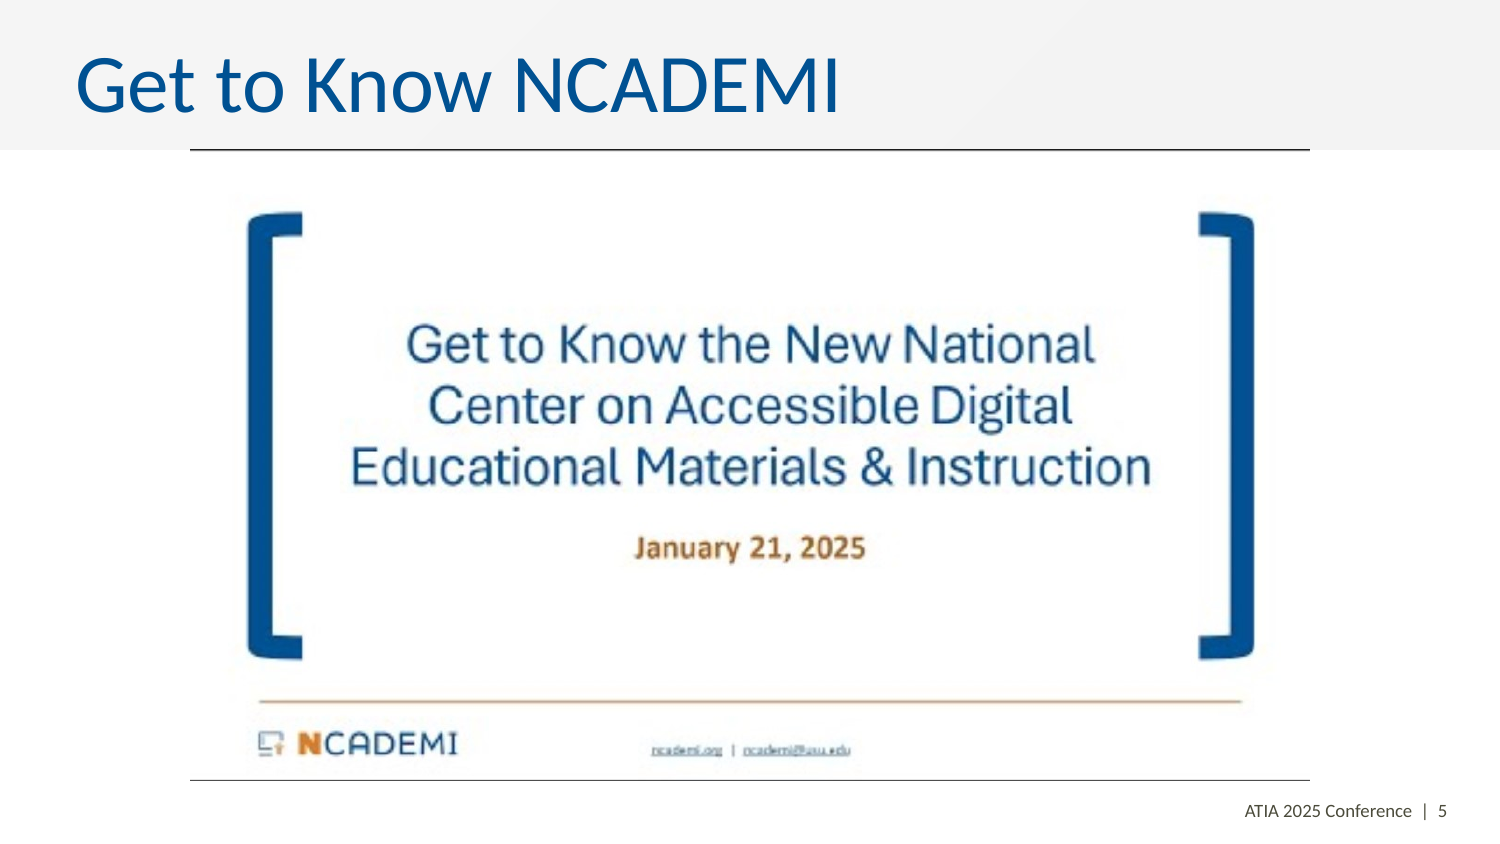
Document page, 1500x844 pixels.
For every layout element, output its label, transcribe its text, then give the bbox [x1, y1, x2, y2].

title Get to Know NCADEMI [75, 32, 1272, 138]
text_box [189, 148, 1311, 782]
